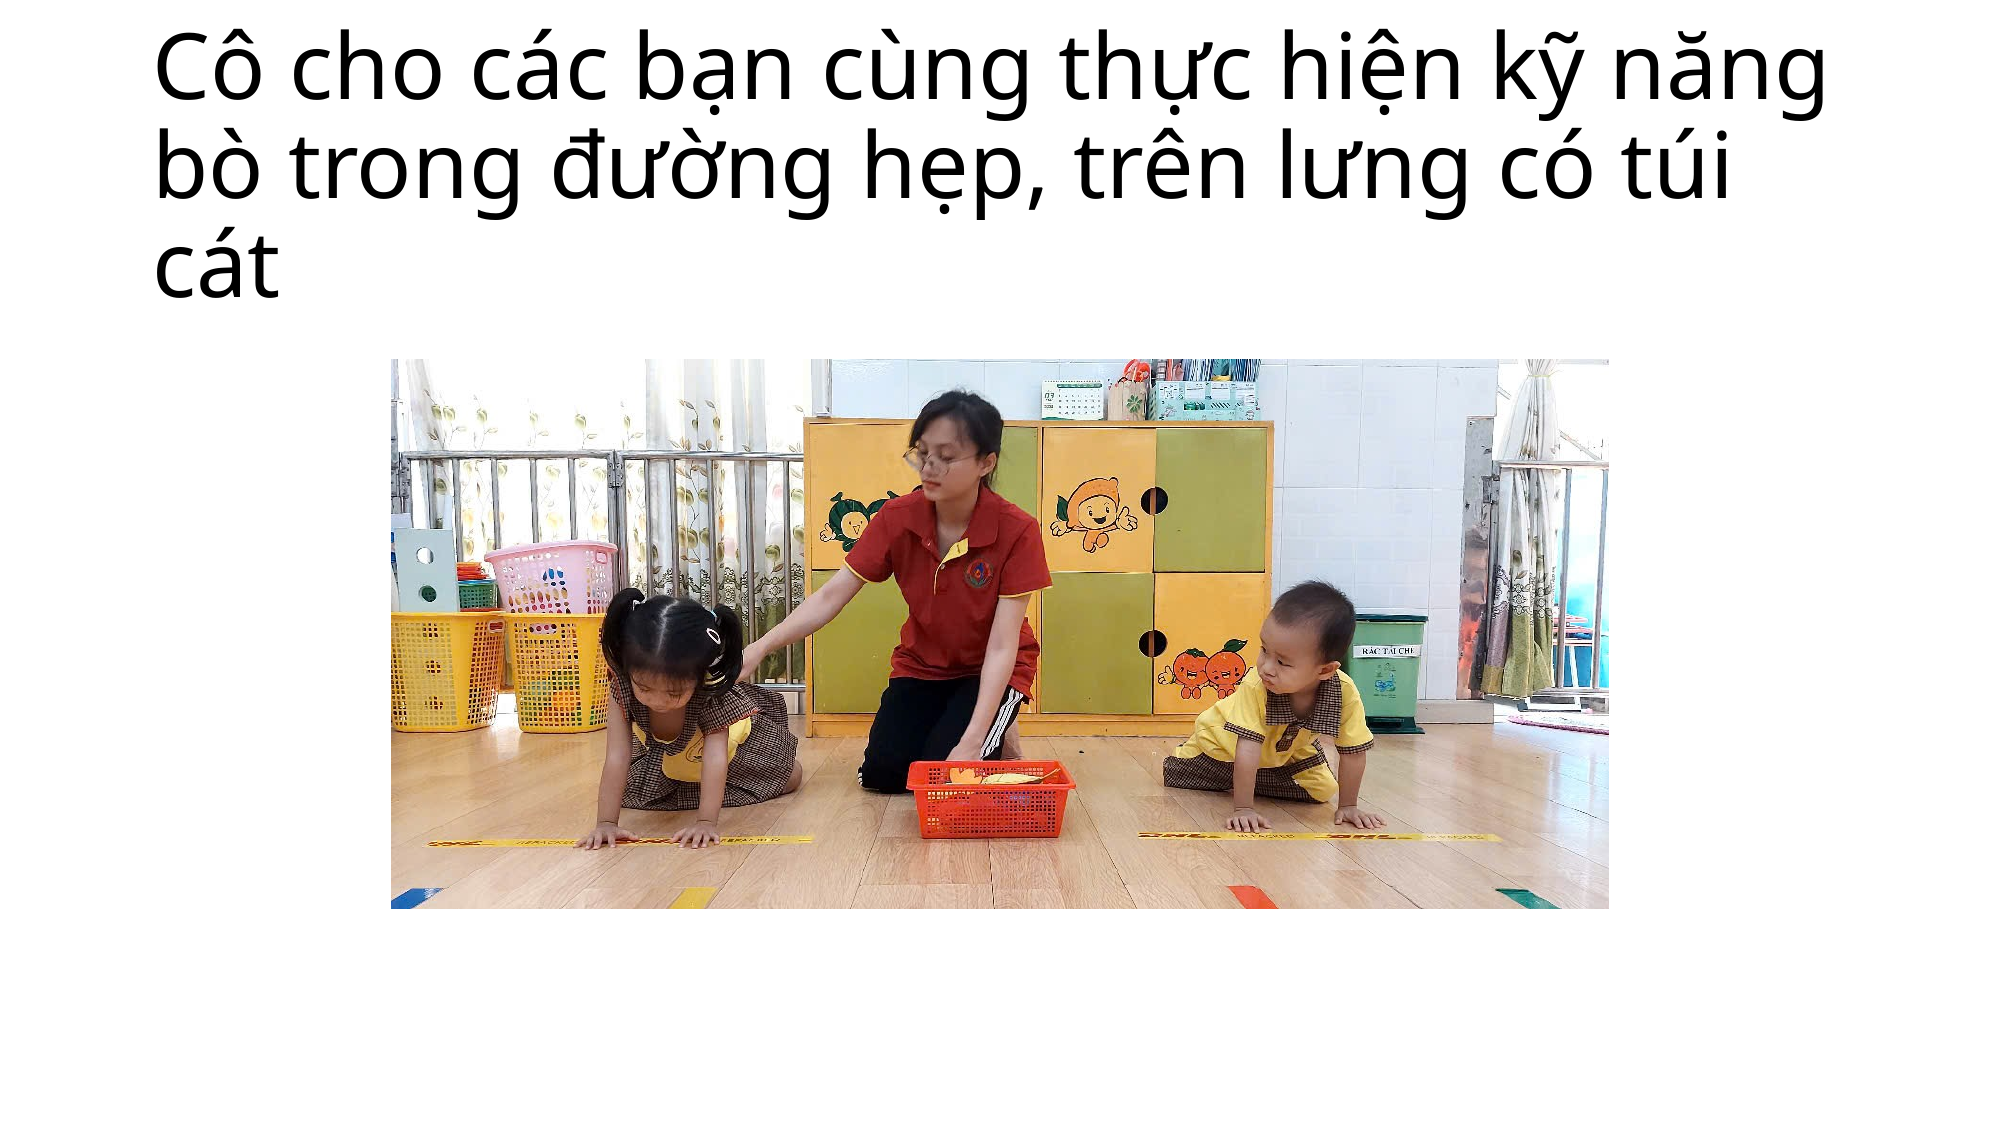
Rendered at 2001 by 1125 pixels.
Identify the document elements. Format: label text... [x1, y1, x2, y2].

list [391, 359, 1609, 909]
title Cô cho các bạn cùng thực hiện kỹ năng bò trong đường hẹp, trên lưng có túi cát [137, 59, 1863, 278]
